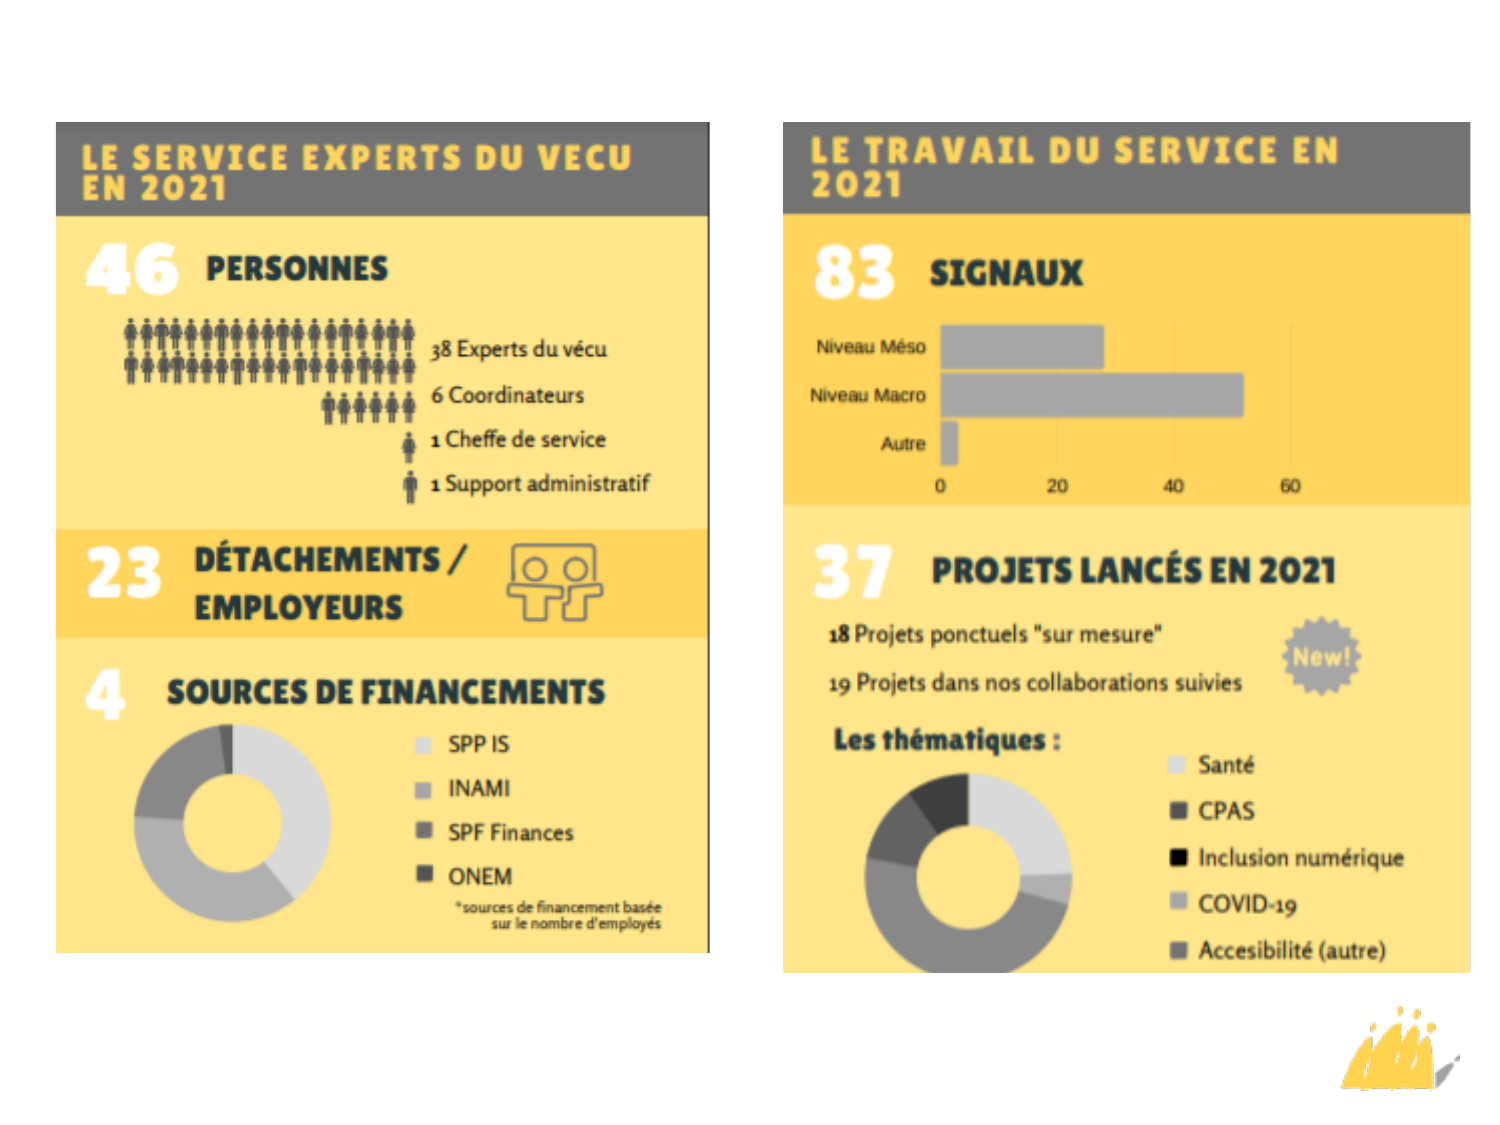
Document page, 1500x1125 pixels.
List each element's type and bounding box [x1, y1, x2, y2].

picture [782, 122, 1471, 973]
picture [55, 122, 710, 953]
